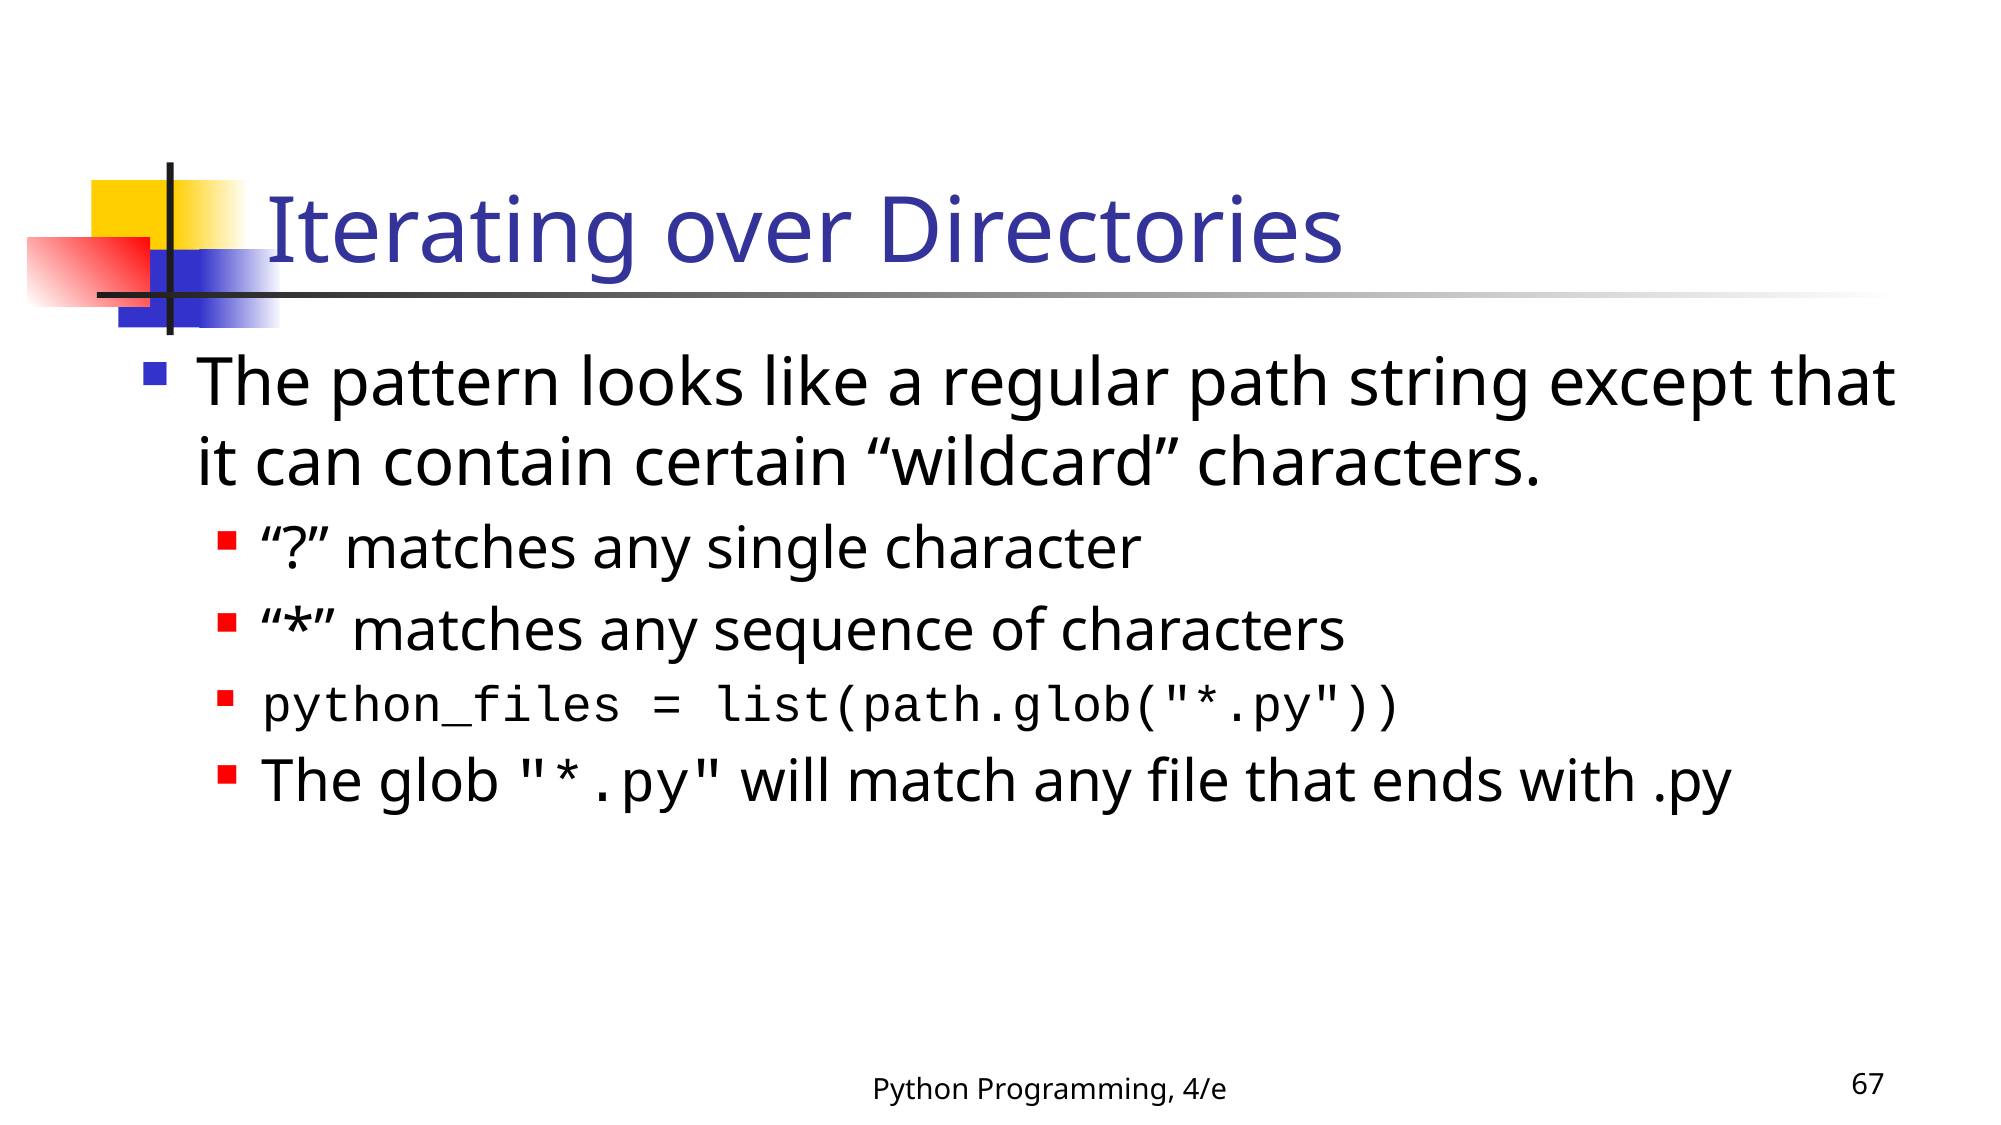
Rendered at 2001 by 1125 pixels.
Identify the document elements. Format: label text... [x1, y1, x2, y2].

list The pattern looks like a regular path string except that it can contain certain “wildcard” characters. “?” matches any single character “*” matches any sequence of characters python_files = list(path.glob("*.py")) The glob "*.py" will match any file that ends with .py [125, 331, 1959, 1006]
footer Python Programming, 4/e [733, 1037, 1367, 1113]
title Iterating over Directories [251, 101, 1957, 289]
slide_number 67 [1483, 1037, 1901, 1113]
